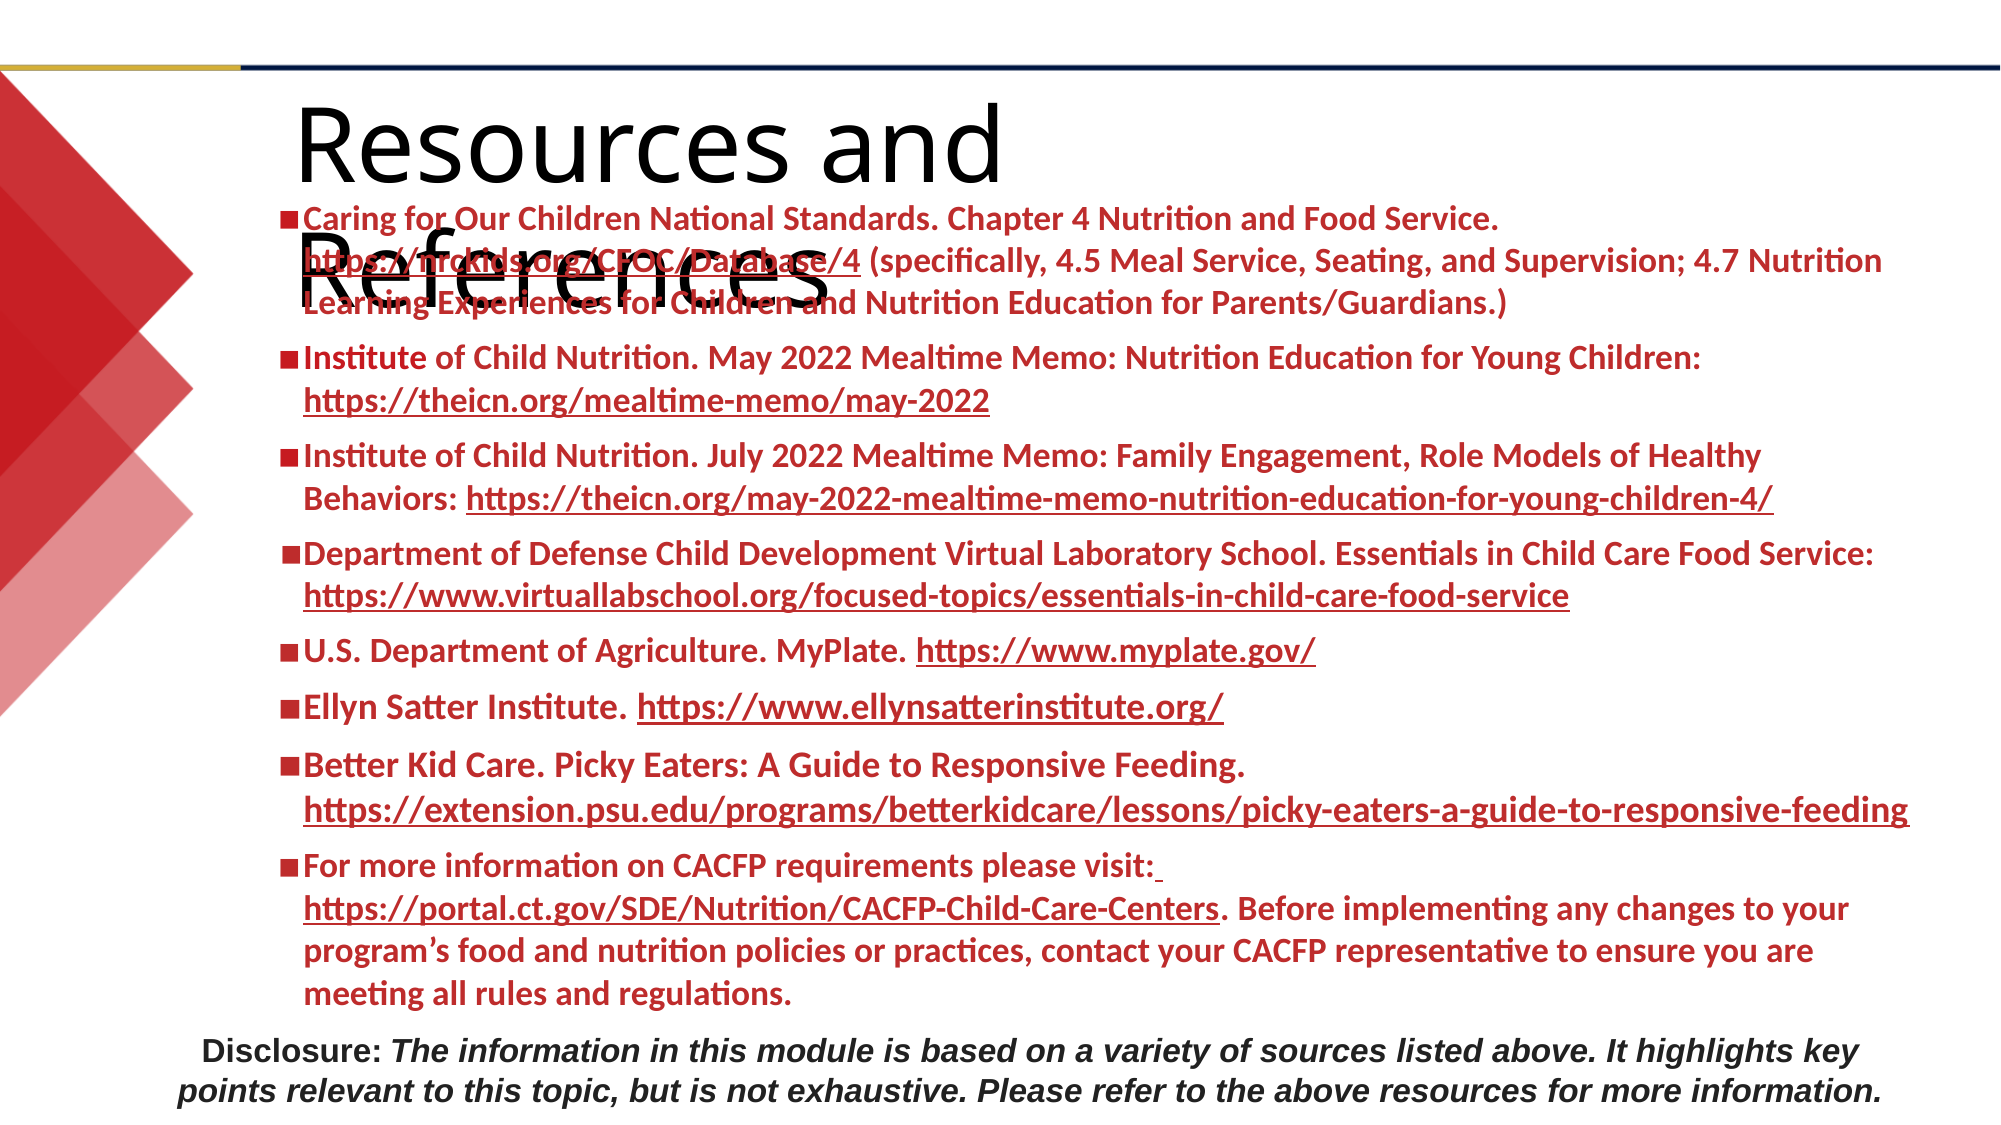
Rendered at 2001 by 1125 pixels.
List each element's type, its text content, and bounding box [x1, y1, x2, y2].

picture [0, 0, 2001, 1125]
list Caring for Our Children National Standards. Chapter 4 Nutrition and Food Service. https://nrckids.org/CFOC/Database/4 (specifically, 4.5 Meal Service, Seating, and Supervision; 4.7 Nutrition Learning Experiences for Children and Nutrition Education for Parents/Guardians.) Institute of Child Nutrition. May 2022 Mealtime Memo: Nutrition Education for Young Children: https://theicn.org/mealtime-memo/may-2022 Institute of Child Nutrition. July 2022 Mealtime Memo: Family Engagement, Role Models of Healthy Behaviors: https://theicn.org/may-2022-mealtime-memo-nutrition-education-for-young-children-4/ Department of Defense Child Development Virtual Laboratory School. Essentials in Child Care Food Service: https://www.virtuallabschool.org/focused-topics/essentials-in-child-care-food-service U.S. Department of Agriculture. MyPlate. https://www.myplate.gov/ Ellyn Satter Institute. https://www.ellynsatterinstitute.org/ Better Kid Care. Picky Eaters: A Guide to Responsive Feeding. https://extension.psu.edu/programs/betterkidcare/lessons/picky-eaters-a-guide-to-responsive-feeding For more information on CACFP requirements please visit: https://portal.ct.gov/SDE/Nutrition/CACFP-Child-Care-Centers. Before implementing any changes to your program’s food and nutrition policies or practices, contact your CACFP representative to ensure you are meeting all rules and regulations. [250, 187, 1935, 961]
list Resources and References [277, 71, 1411, 187]
text_box Disclosure: The information in this module is based on a variety of sources listed above. It highlights key points relevant to this topic, but is not exhaustive. Please refer to the above resources for more information. [147, 1013, 1915, 1124]
